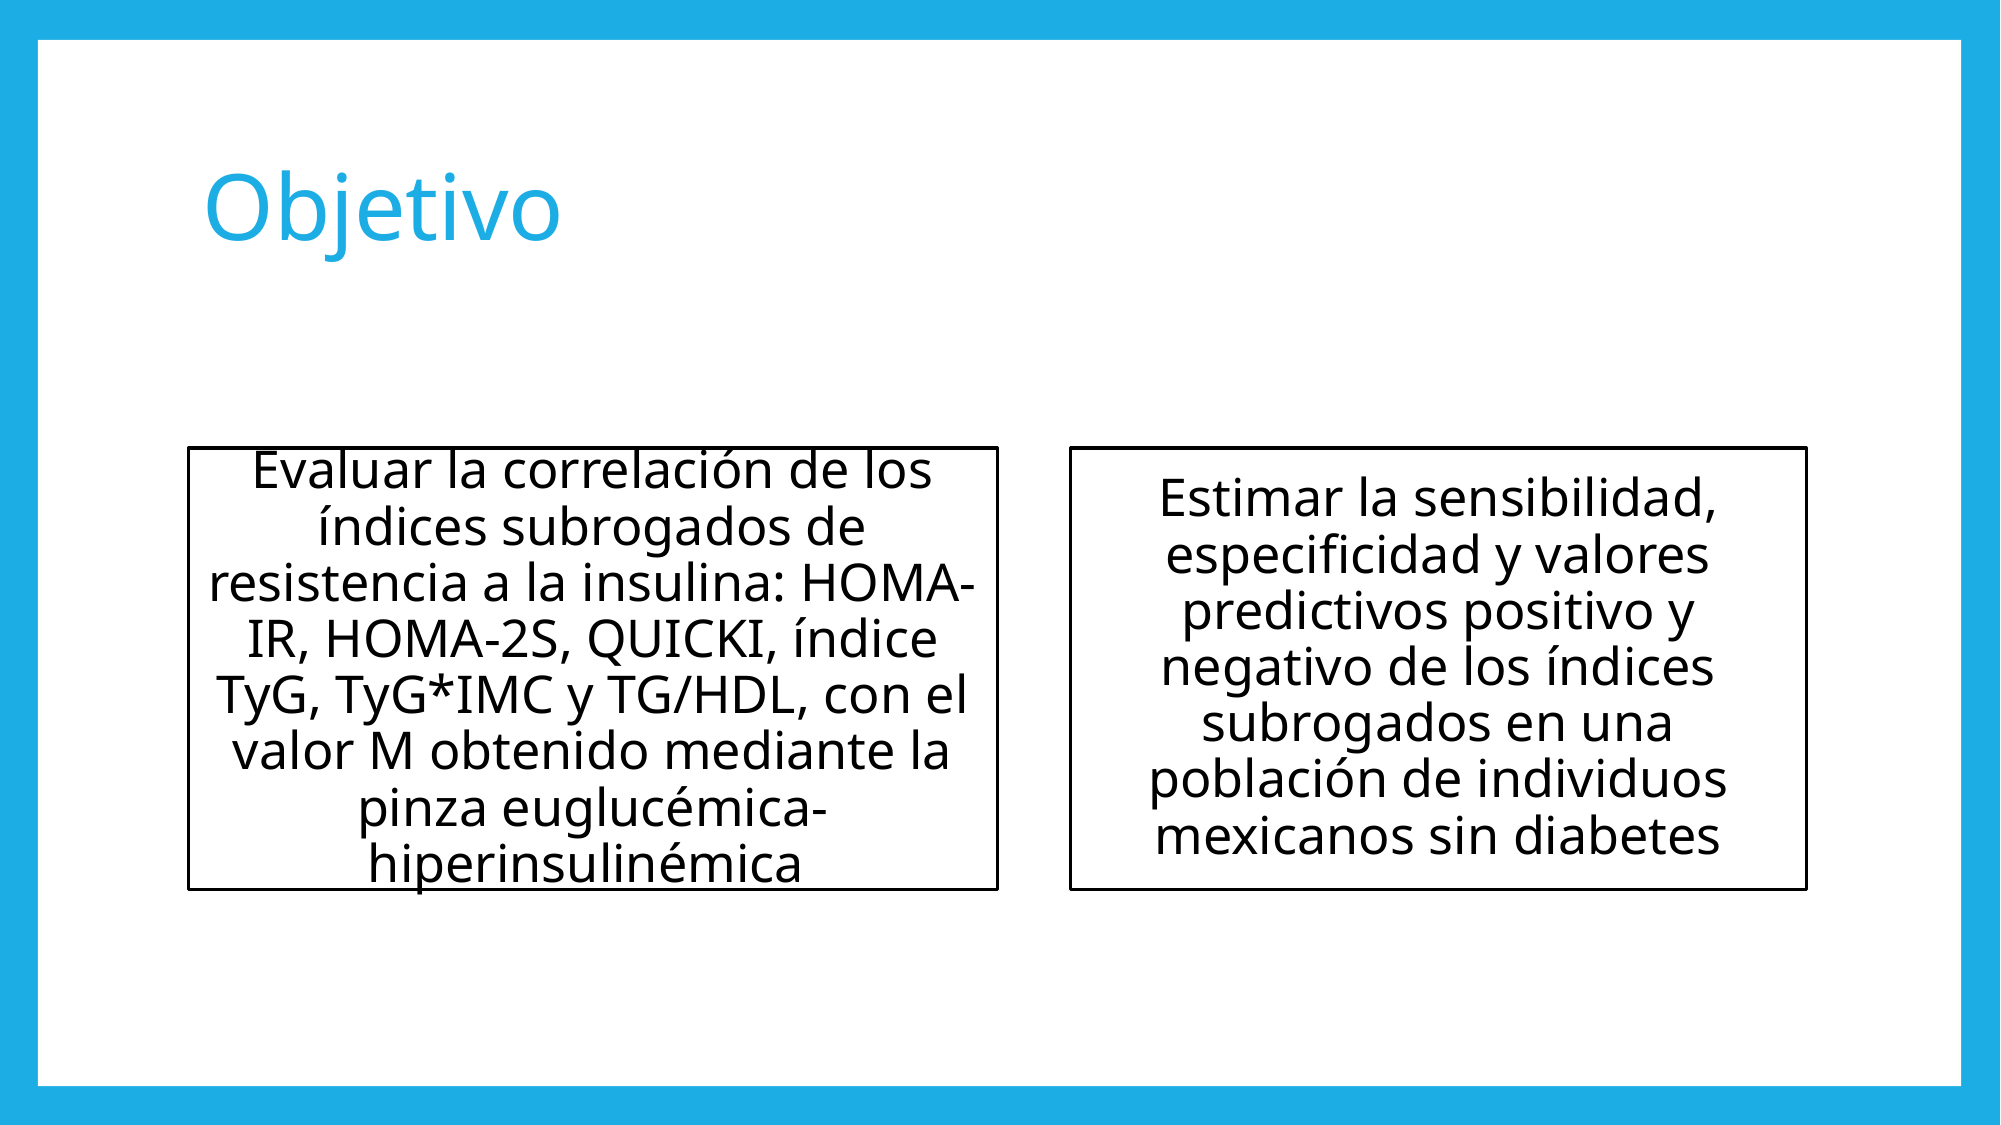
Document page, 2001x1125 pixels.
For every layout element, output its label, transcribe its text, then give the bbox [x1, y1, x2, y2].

title Objetivo [187, 99, 1808, 323]
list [187, 337, 1808, 1001]
